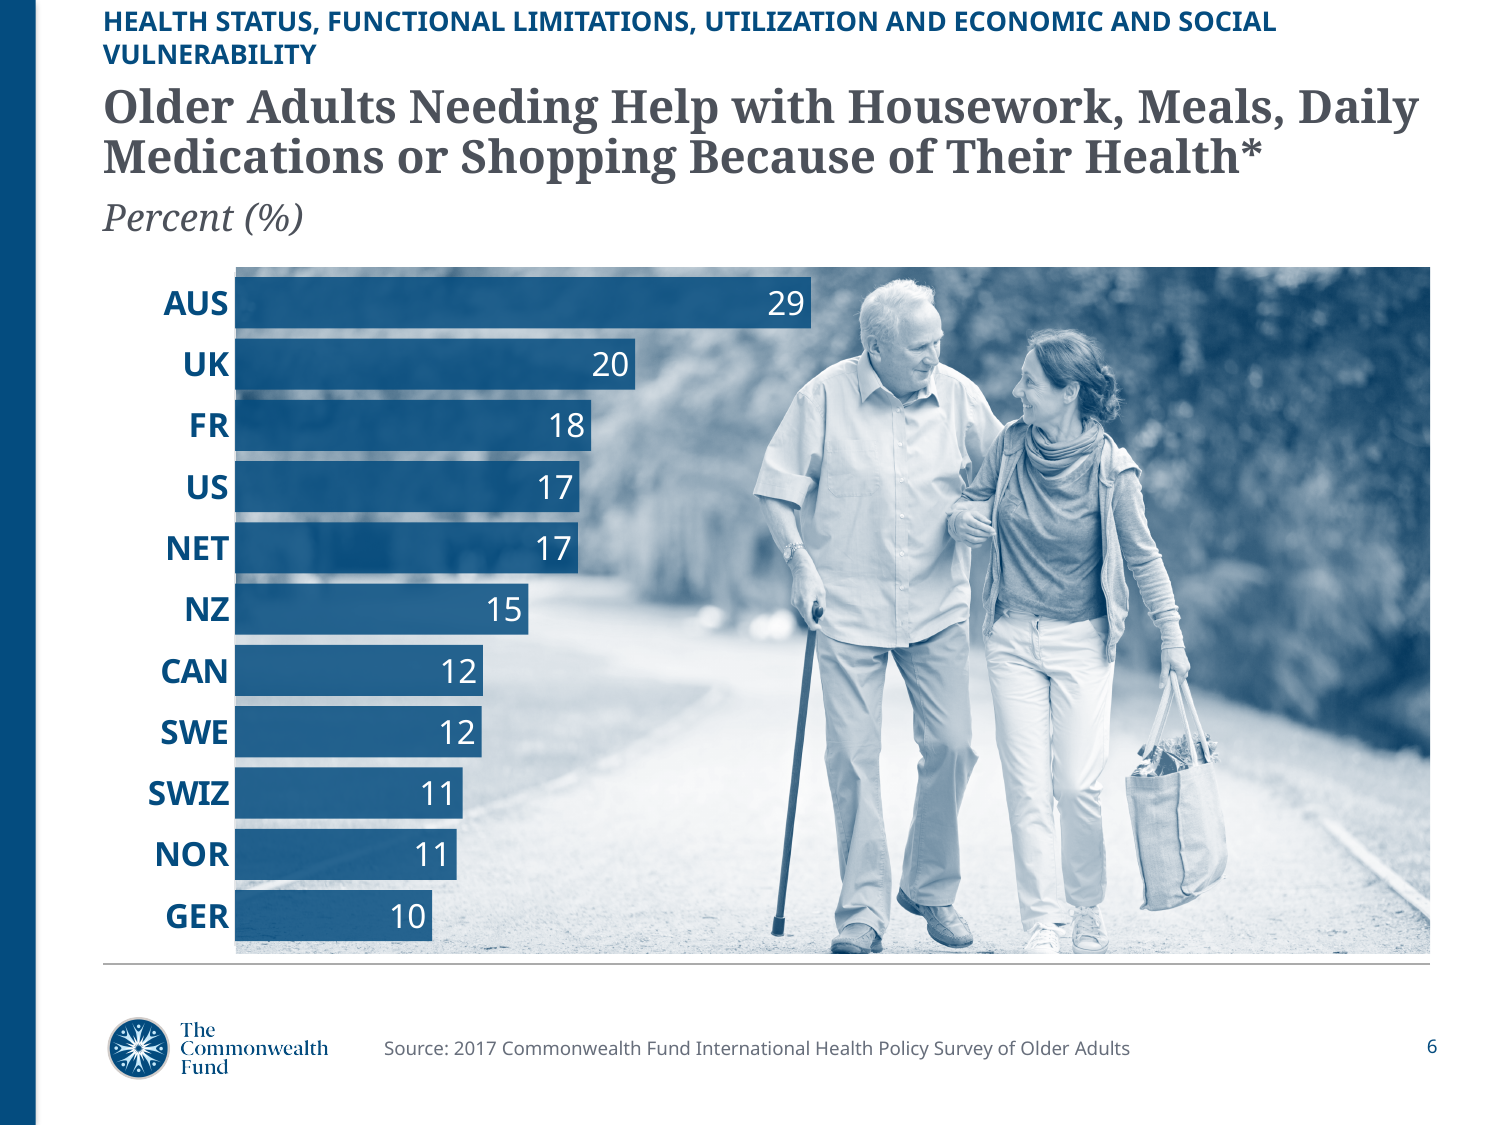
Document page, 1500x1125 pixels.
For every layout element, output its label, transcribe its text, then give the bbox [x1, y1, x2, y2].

chart [102, 247, 1431, 949]
picture [235, 949, 1431, 954]
title Older Adults Needing Help with Housework, Meals, Daily Medications or Shopping Because of Their Health* Percent (%) [102, 84, 1431, 247]
picture [85, 998, 354, 1123]
subtitle HEALTH STATUS, FUNCTIONAL LIMITATIONS, UTILIZATION AND ECONOMIC AND SOCIAL VULNERABILITY [102, 29, 1431, 70]
list Source: 2017 Commonwealth Fund International Health Policy Survey of Older Adults [384, 984, 1392, 1112]
